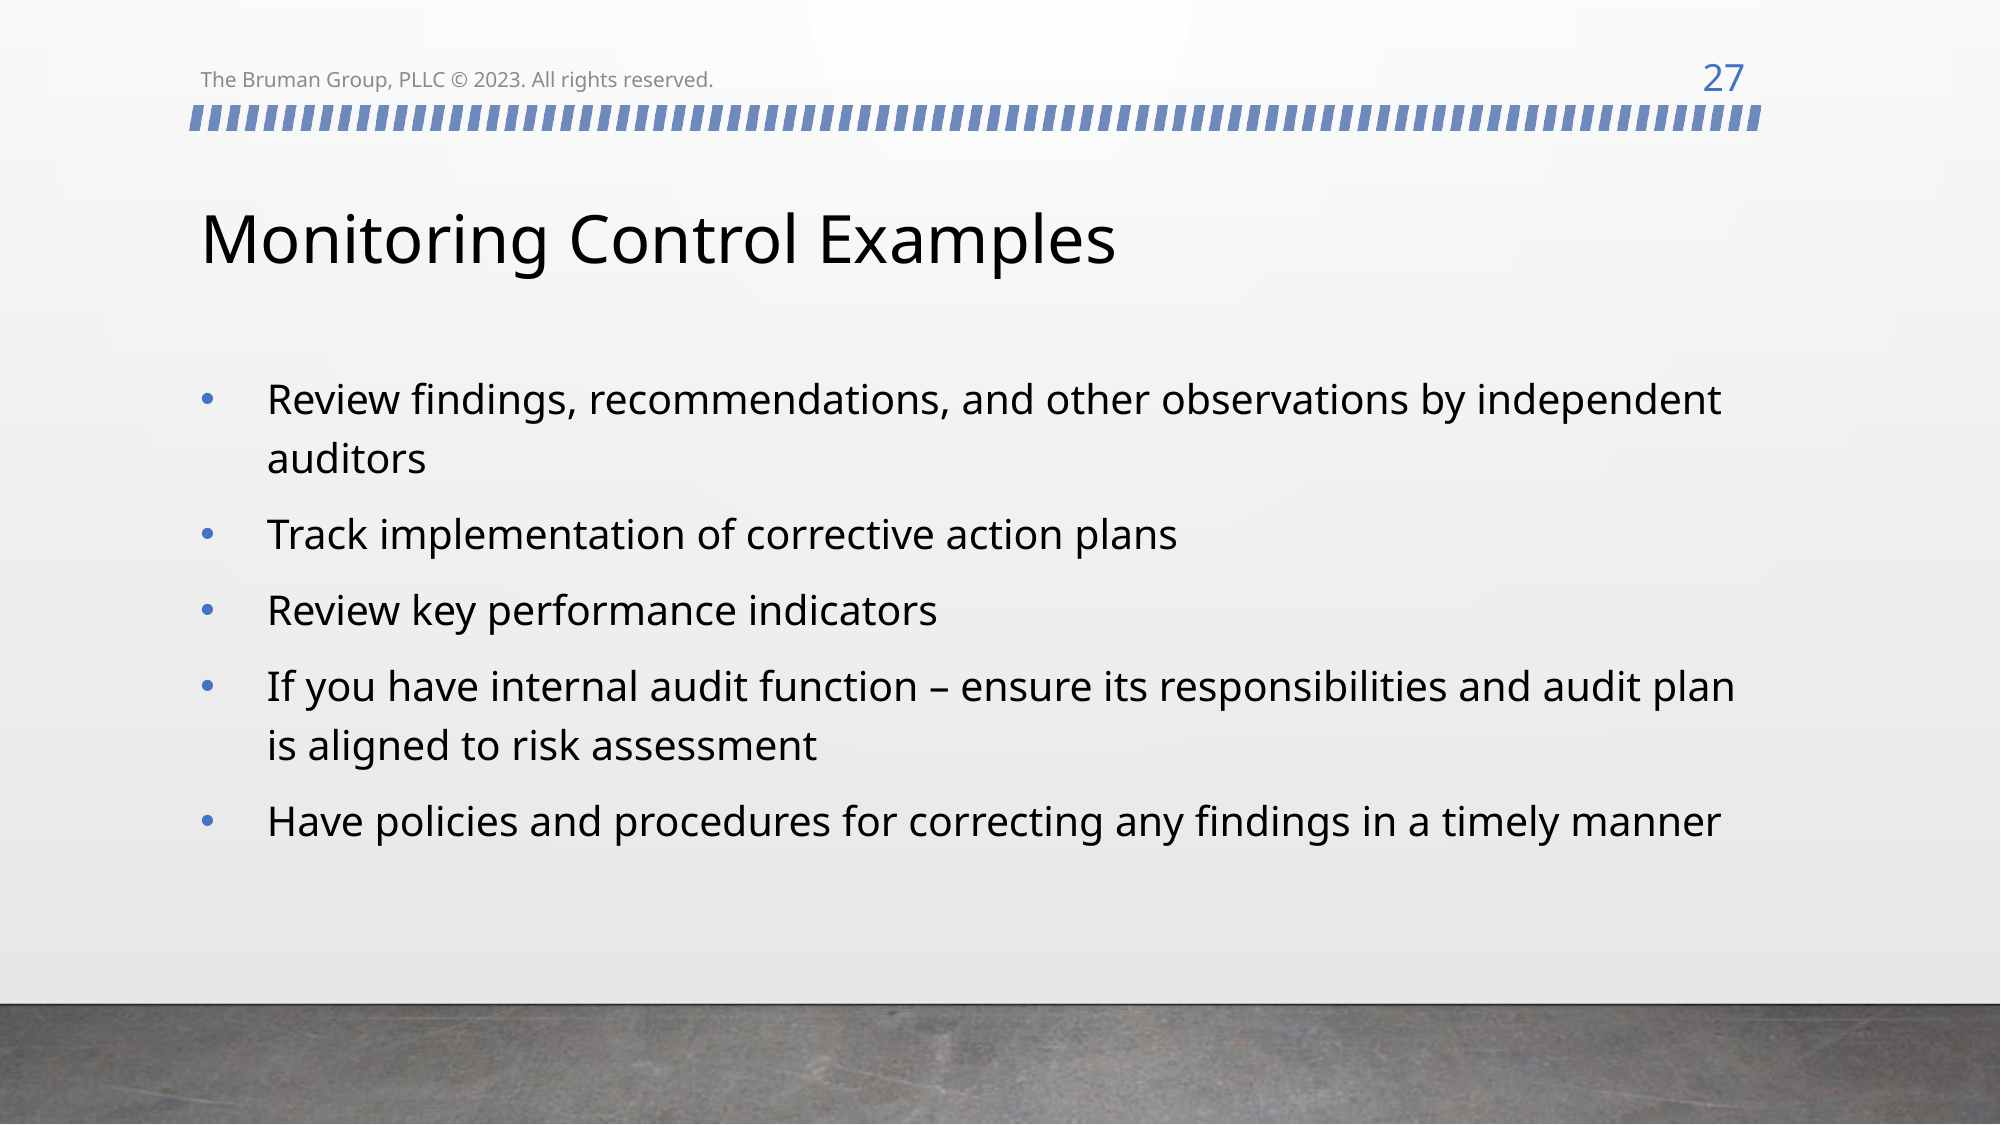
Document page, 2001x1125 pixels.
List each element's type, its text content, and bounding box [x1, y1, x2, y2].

footer The Bruman Group, PLLC © 2023. All rights reserved. [185, 54, 1160, 105]
list Review findings, recommendations, and other observations by independent auditors Track implementation of corrective action plans Review key performance indicators If you have internal audit function – ensure its responsibilities and audit plan is aligned to risk assessment Have policies and procedures for correcting any findings in a timely manner [185, 356, 1761, 897]
picture [0, 1004, 2000, 1124]
title Monitoring Control Examples [185, 156, 1761, 329]
slide_number 27 [1626, 54, 1761, 106]
